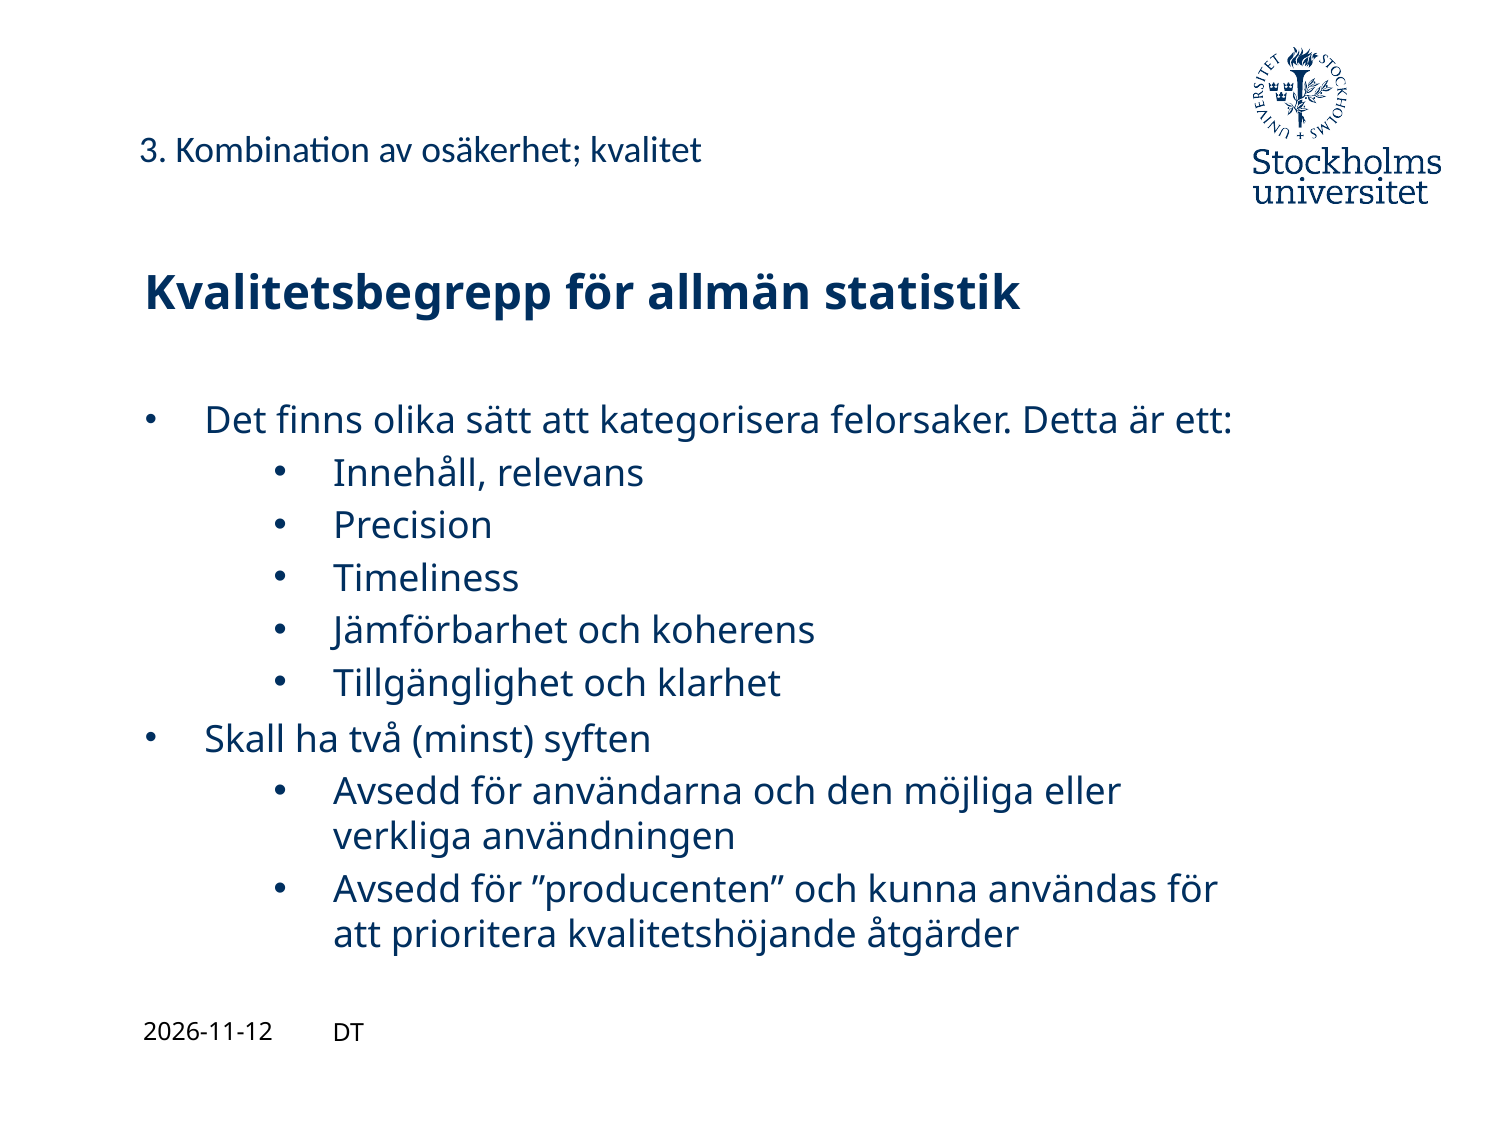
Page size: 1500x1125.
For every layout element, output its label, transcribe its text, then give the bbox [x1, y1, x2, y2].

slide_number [128, 1009, 313, 1056]
picture [1253, 47, 1441, 204]
list Det finns olika sätt att kategorisera felorsaker. Detta är ett: Innehåll, relevans Precision Timeliness Jämförbarhet och koherens Tillgänglighet och klarhet Skall ha två (minst) syften Avsedd för användarna och den möjliga eller verkliga användningen Avsedd för ”producenten” och kunna användas för att prioritera kvalitetshöjande åtgärder [129, 384, 1254, 1007]
footer DT [317, 1009, 1055, 1095]
title Kvalitetsbegrepp för allmän statistik [129, 254, 1254, 384]
text_box 3. Kombination av osäkerhet; kvalitet [123, 118, 939, 178]
